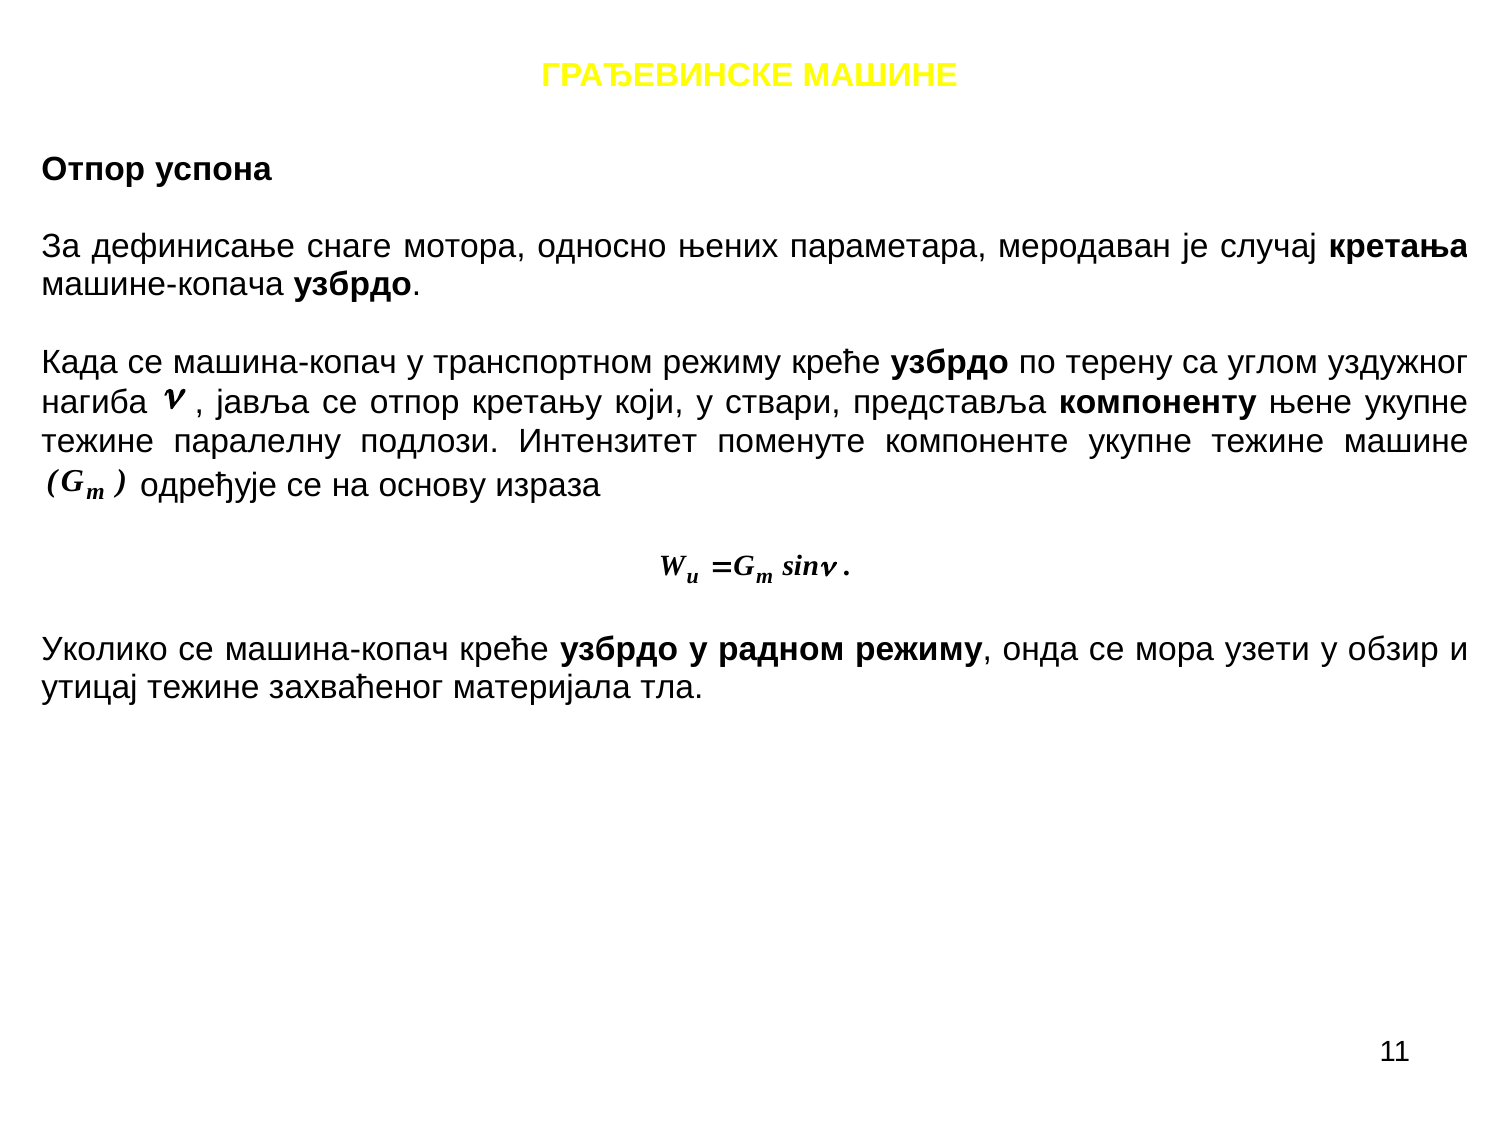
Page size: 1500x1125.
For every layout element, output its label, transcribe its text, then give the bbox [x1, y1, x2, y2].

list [40, 148, 1467, 730]
slide_number 11 [1074, 1024, 1425, 1103]
title ГРАЂЕВИНСКЕ МАШИНЕ [75, 45, 1425, 102]
